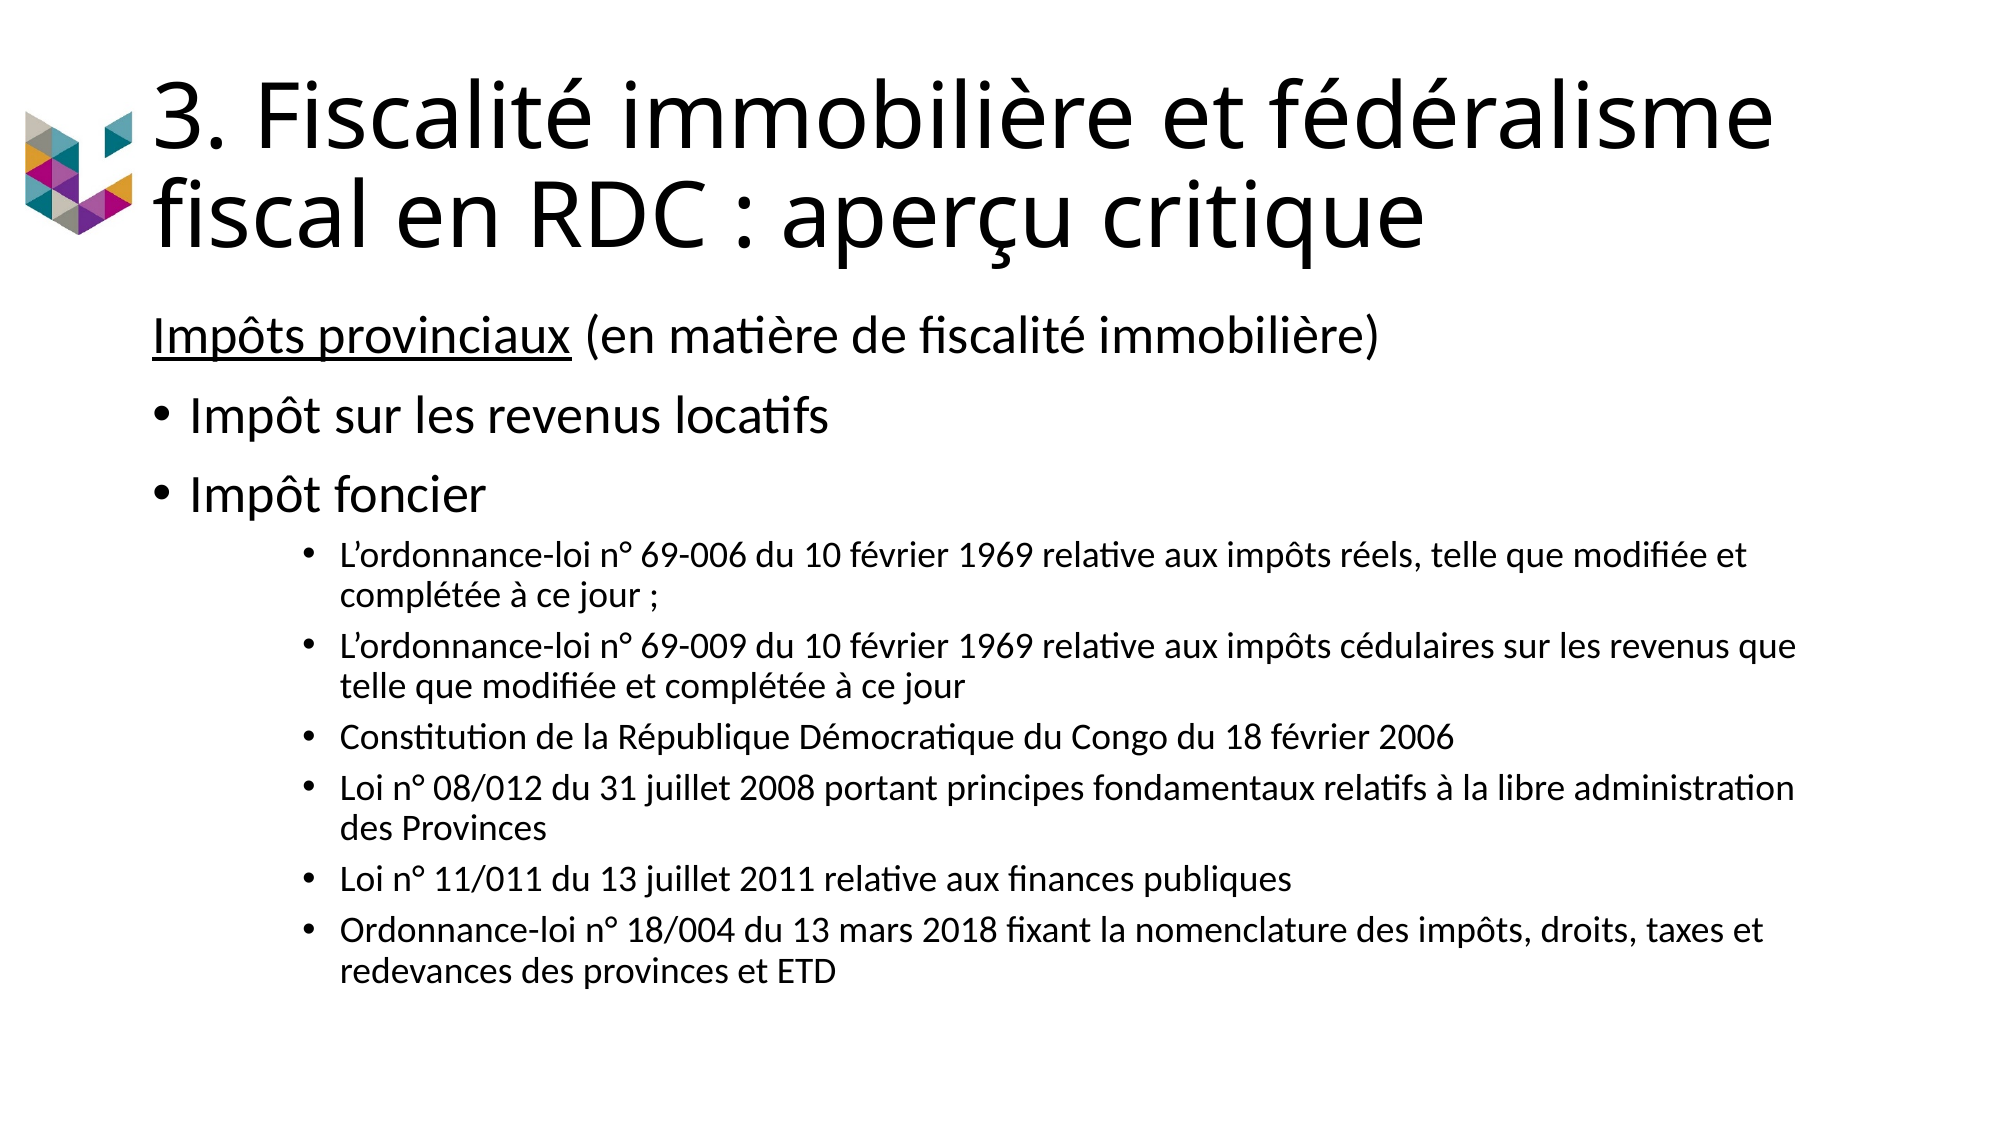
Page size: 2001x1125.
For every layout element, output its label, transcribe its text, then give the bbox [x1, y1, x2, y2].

picture [25, 102, 137, 235]
title 3. Fiscalité immobilière et fédéralisme fiscal en RDC : aperçu critique [137, 59, 1863, 278]
list Impôts provinciaux (en matière de fiscalité immobilière) Impôt sur les revenus locatifs Impôt foncier L’ordonnance-loi n° 69-006 du 10 février 1969 relative aux impôts réels, telle que modifiée et complétée à ce jour ; L’ordonnance-loi n° 69-009 du 10 février 1969 relative aux impôts cédulaires sur les revenus que telle que modifiée et complétée à ce jour Constitution de la République Démocratique du Congo du 18 février 2006 Loi n° 08/012 du 31 juillet 2008 portant principes fondamentaux relatifs à la libre administration des Provinces Loi n° 11/011 du 13 juillet 2011 relative aux finances publiques Ordonnance-loi n° 18/004 du 13 mars 2018 fixant la nomenclature des impôts, droits, taxes et redevances des provinces et ETD [137, 299, 1863, 1014]
